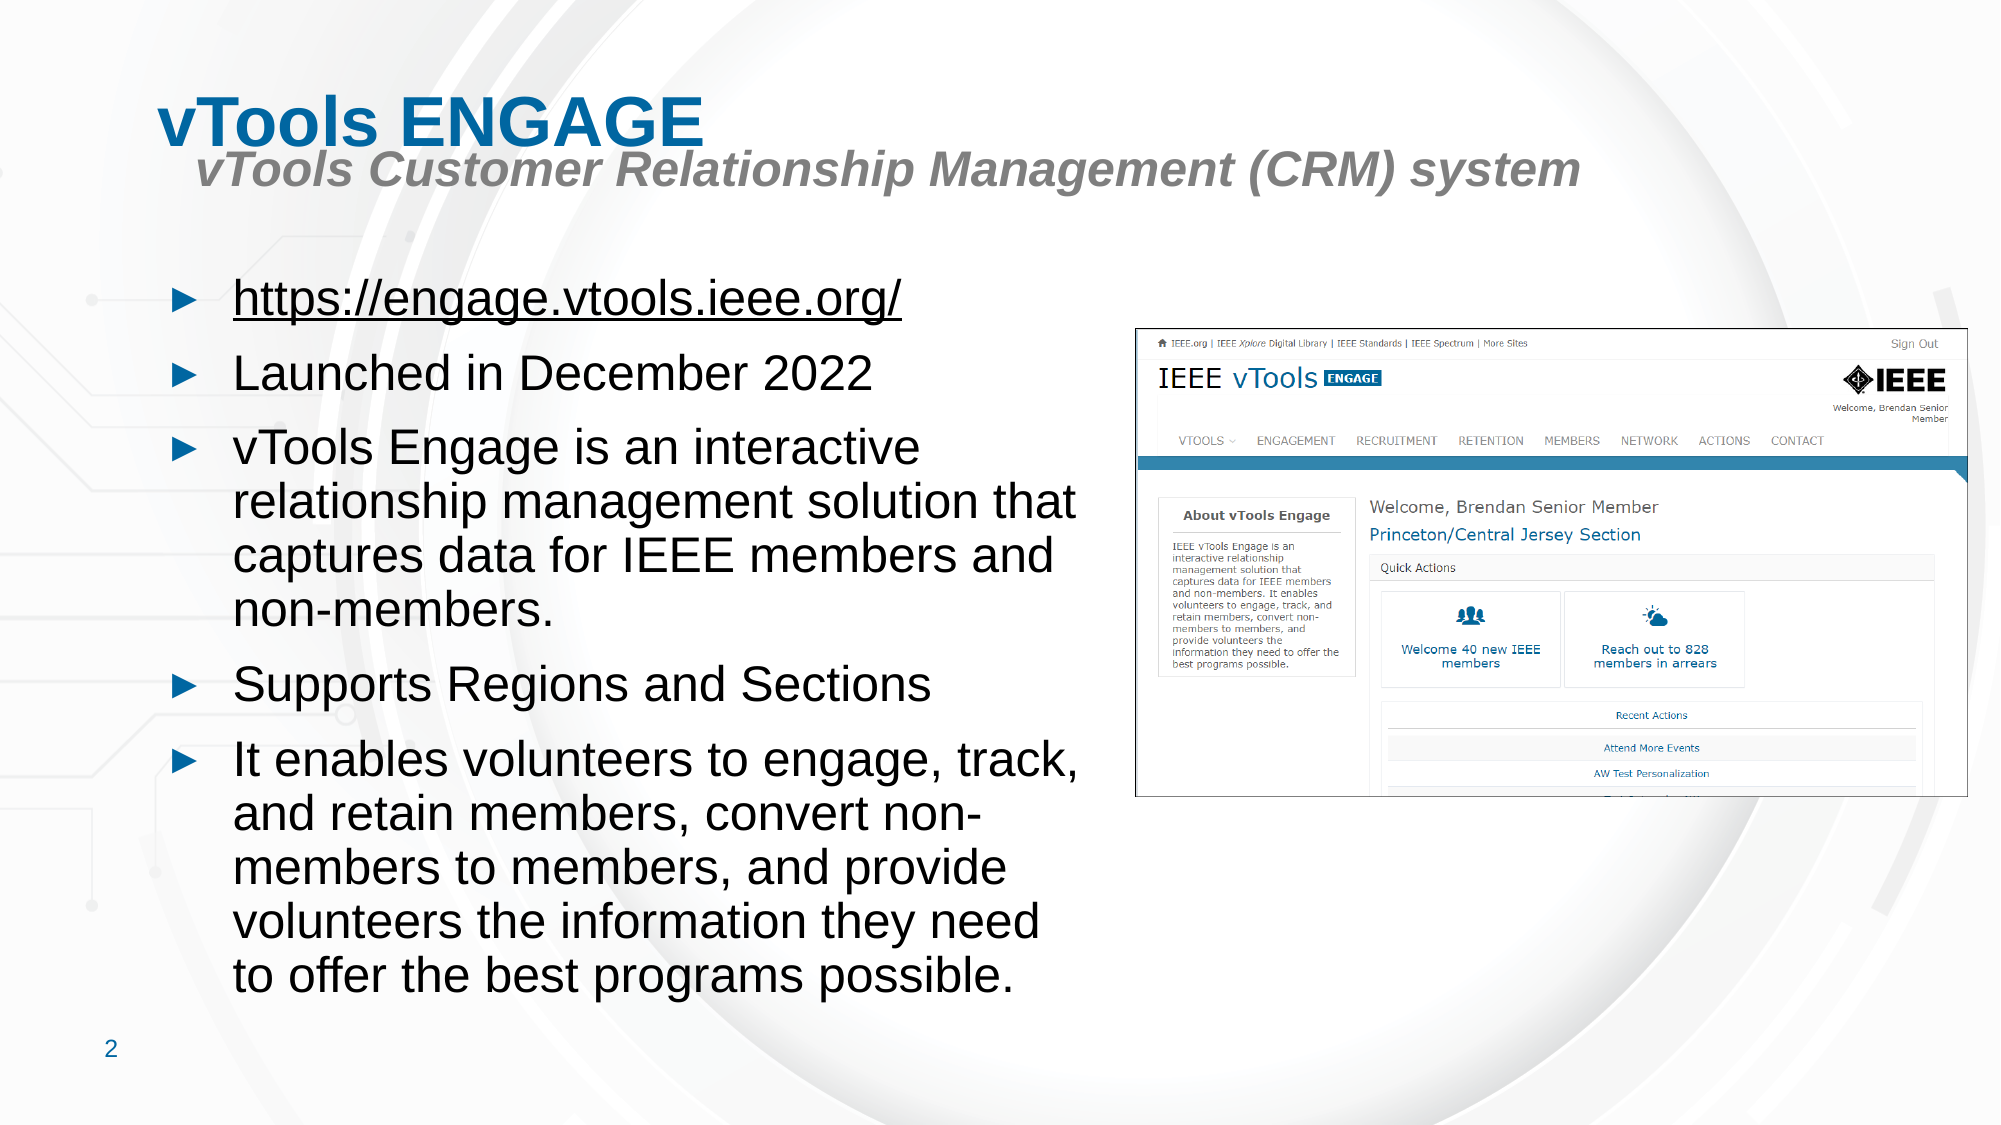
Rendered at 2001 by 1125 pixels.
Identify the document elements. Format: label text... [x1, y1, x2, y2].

title vTools ENGAGE [137, 91, 1863, 123]
slide_number 2 [84, 1017, 191, 1078]
picture [0, 0, 2000, 1125]
list https://engage.vtools.ieee.org/ Launched in December 2022 vTools Engage is an interactive relationship management solution that captures data for IEEE members and non-members. Supports Regions and Sections It enables volunteers to engage, track, and retain members, convert non-members to members, and provide volunteers the information they need to offer the best programs possible. [137, 252, 1109, 1048]
list vTools Customer Relationship Management (CRM) system [137, 123, 1863, 182]
